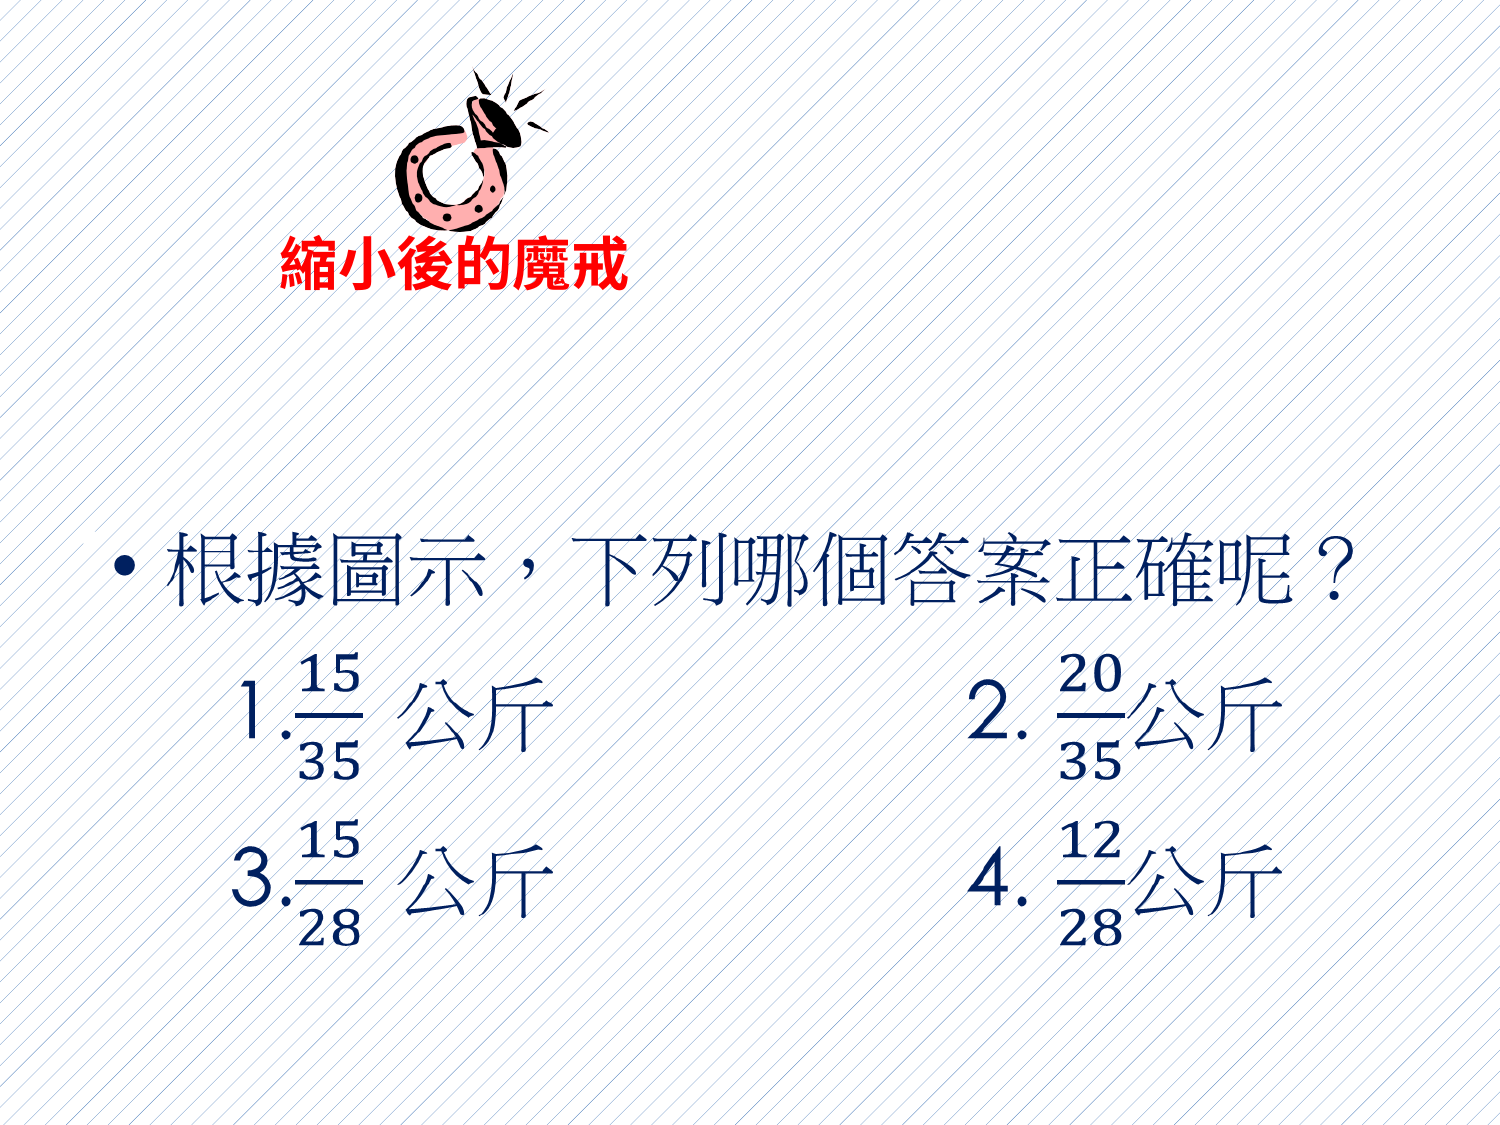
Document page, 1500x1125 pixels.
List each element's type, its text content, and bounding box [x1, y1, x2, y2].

title 縮小後的魔戒 [242, 199, 668, 325]
list [64, 491, 1425, 1005]
picture [395, 66, 549, 232]
